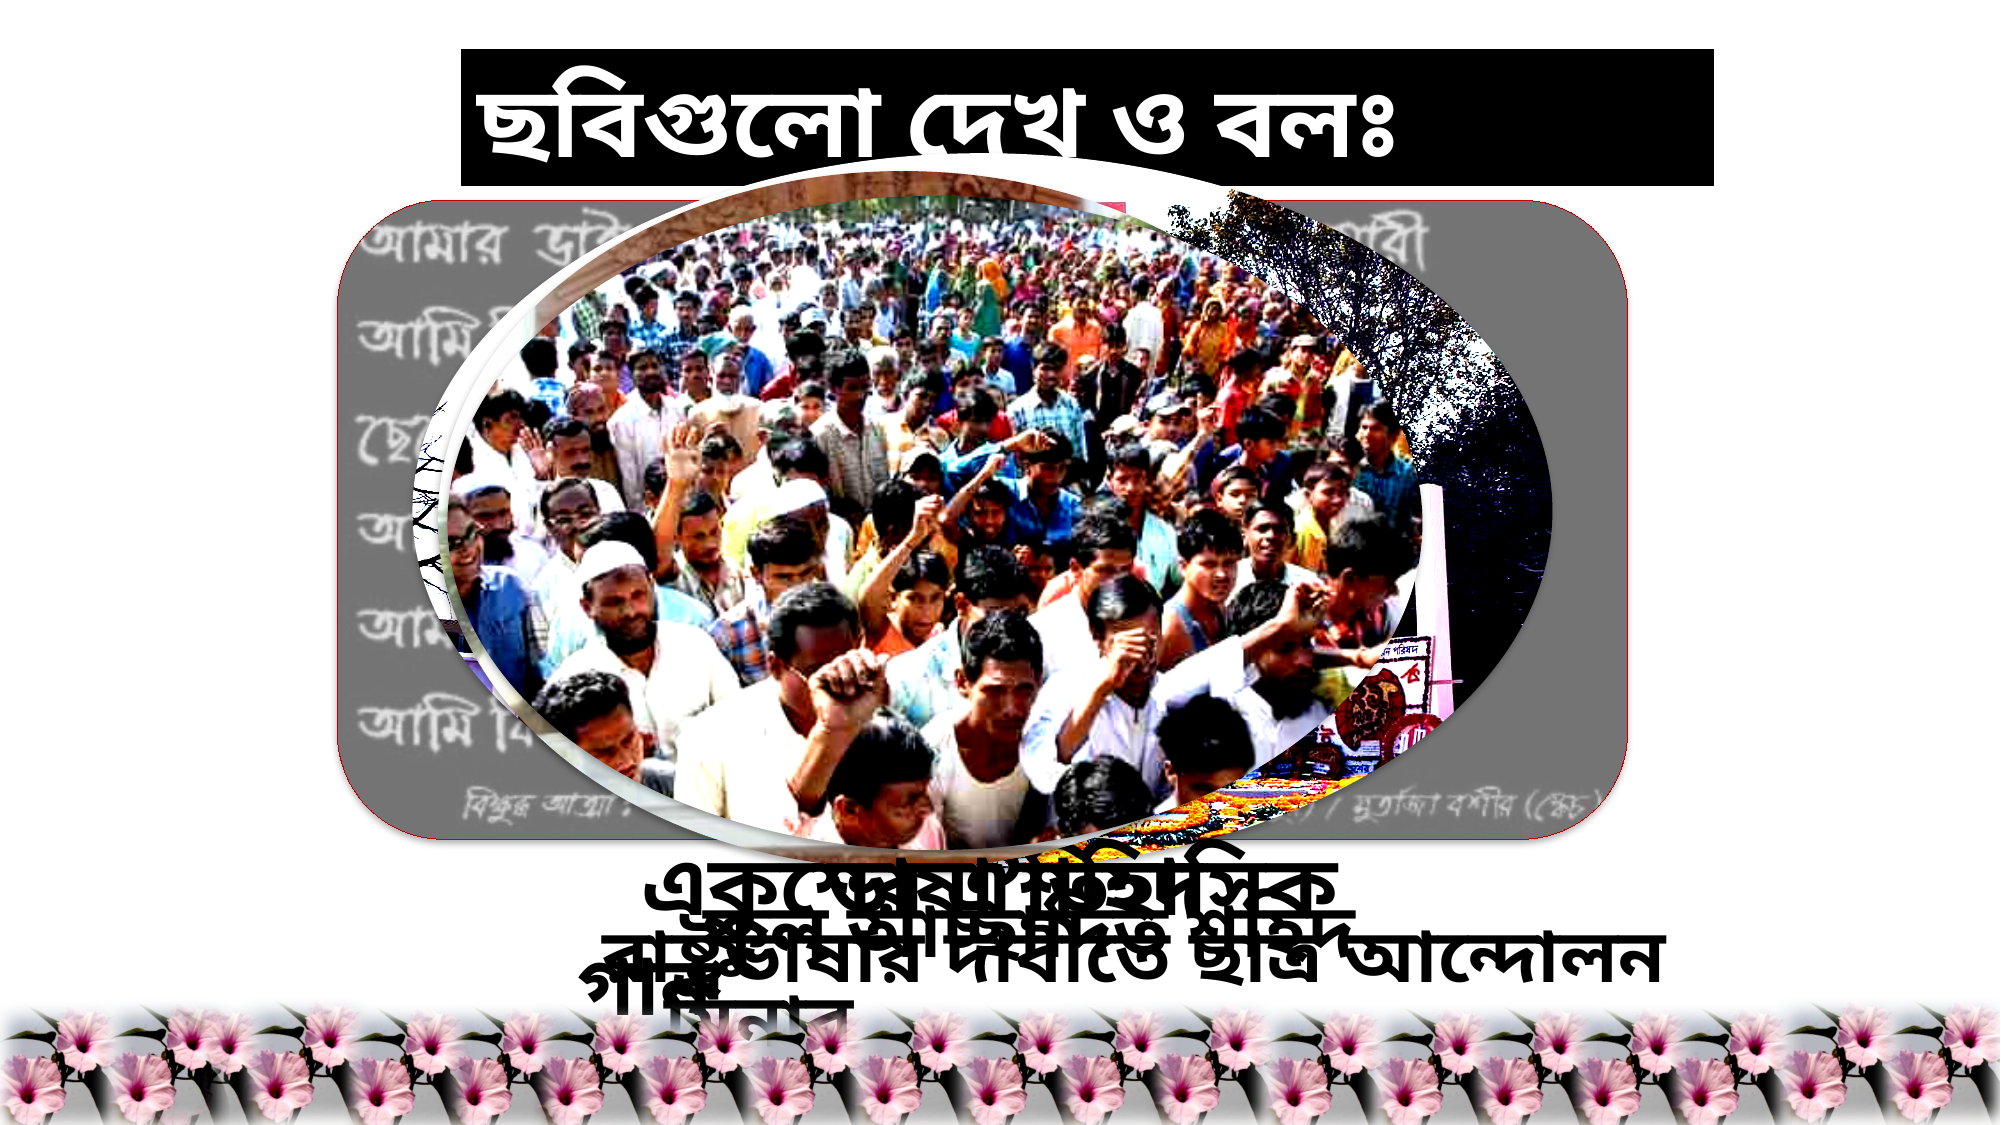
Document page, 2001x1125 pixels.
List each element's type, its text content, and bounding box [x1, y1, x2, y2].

text_box ভাষা শহিদ [812, 869, 1450, 940]
picture [337, 153, 1628, 869]
picture [0, 995, 2000, 1125]
text_box ছবিগুলো দেখ ও বলঃ [461, 49, 1714, 186]
text_box একুশের ঐতিহাসিক গান [562, 869, 1488, 1002]
text_box রাষ্ট্রভাষার দাবীতে ছাত্র আন্দোলন [1488, 899, 1688, 1002]
